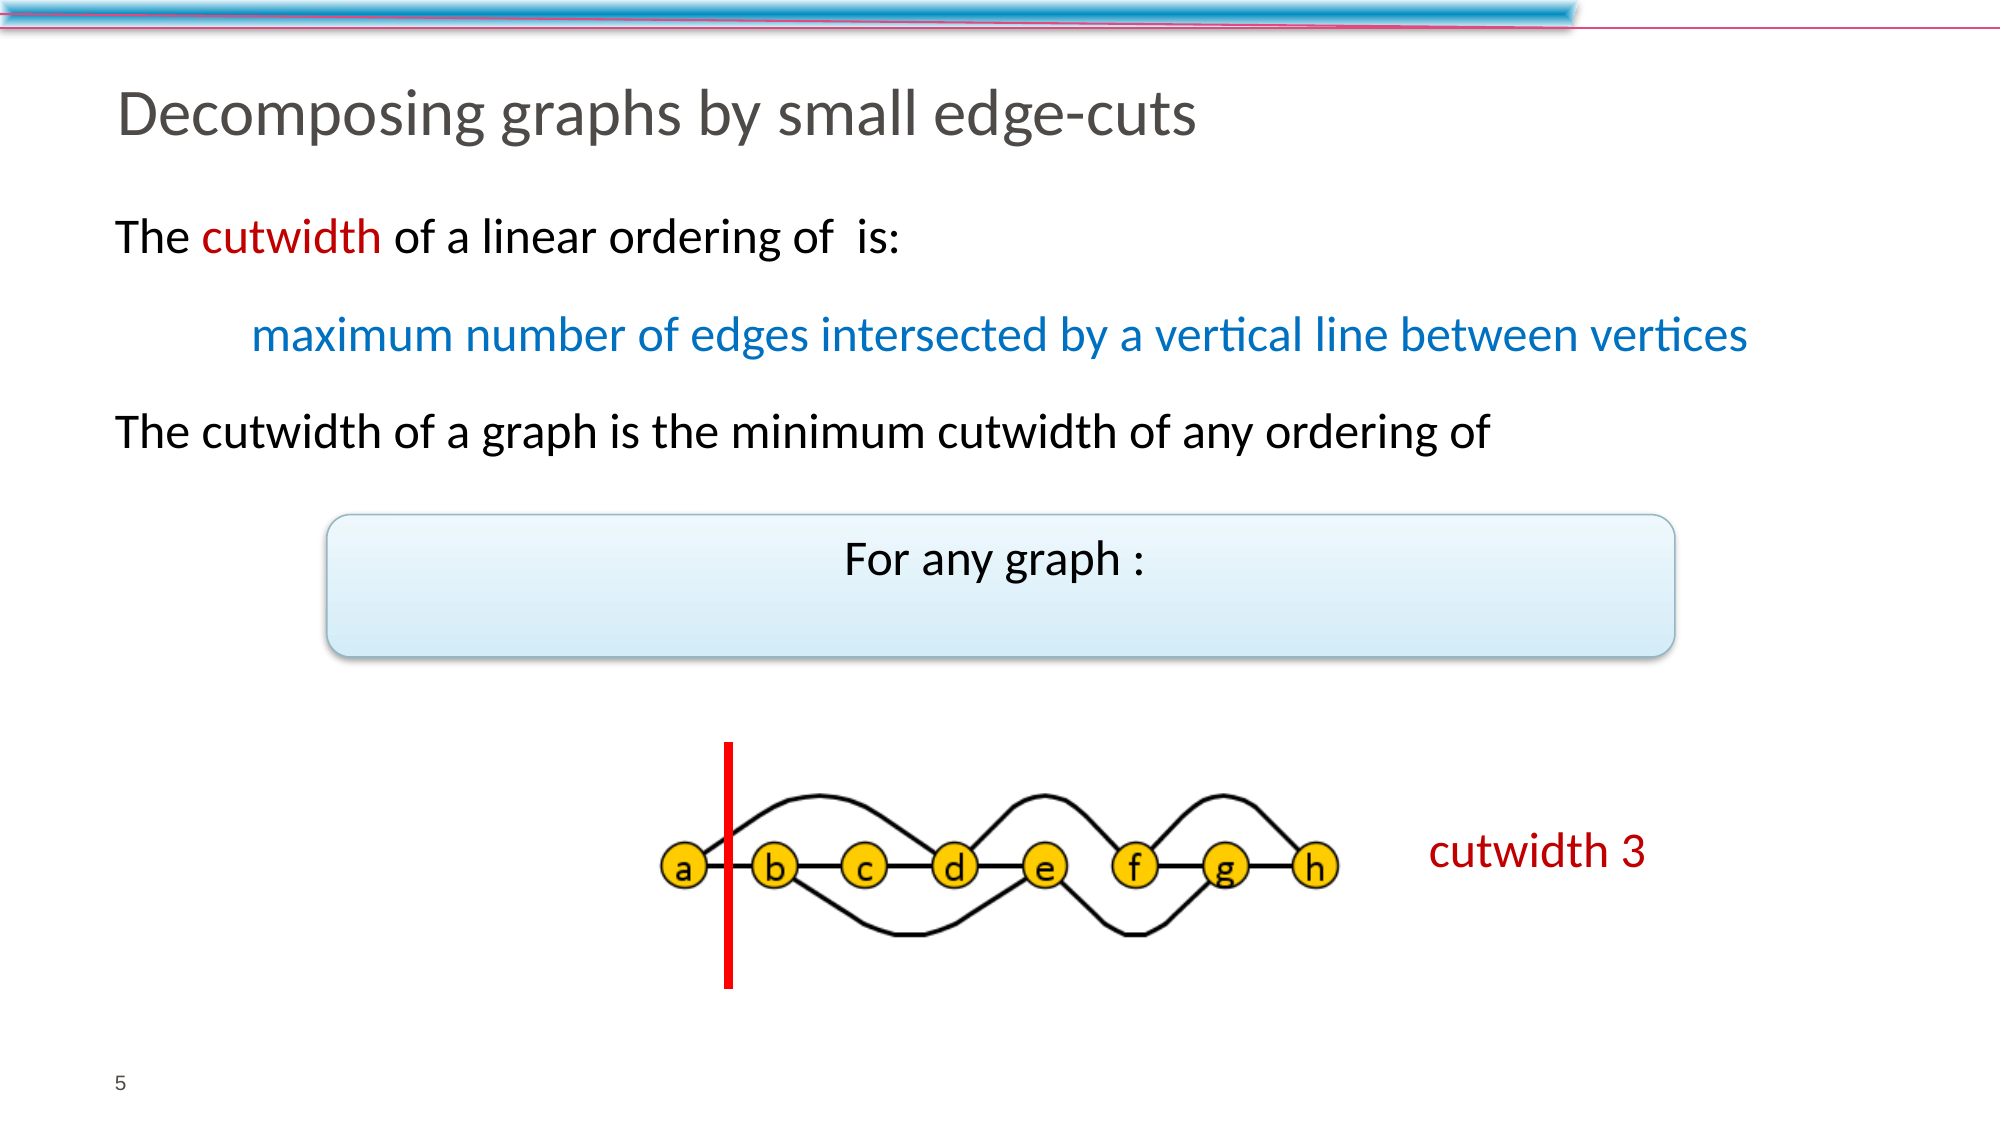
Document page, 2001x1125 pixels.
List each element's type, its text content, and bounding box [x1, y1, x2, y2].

title Decomposing graphs by small edge-cuts [102, 57, 1903, 161]
picture [729, 741, 1372, 990]
picture [628, 741, 728, 990]
slide_number 5 [99, 1069, 528, 1115]
text_box cutwidth 3 [1377, 810, 1721, 886]
